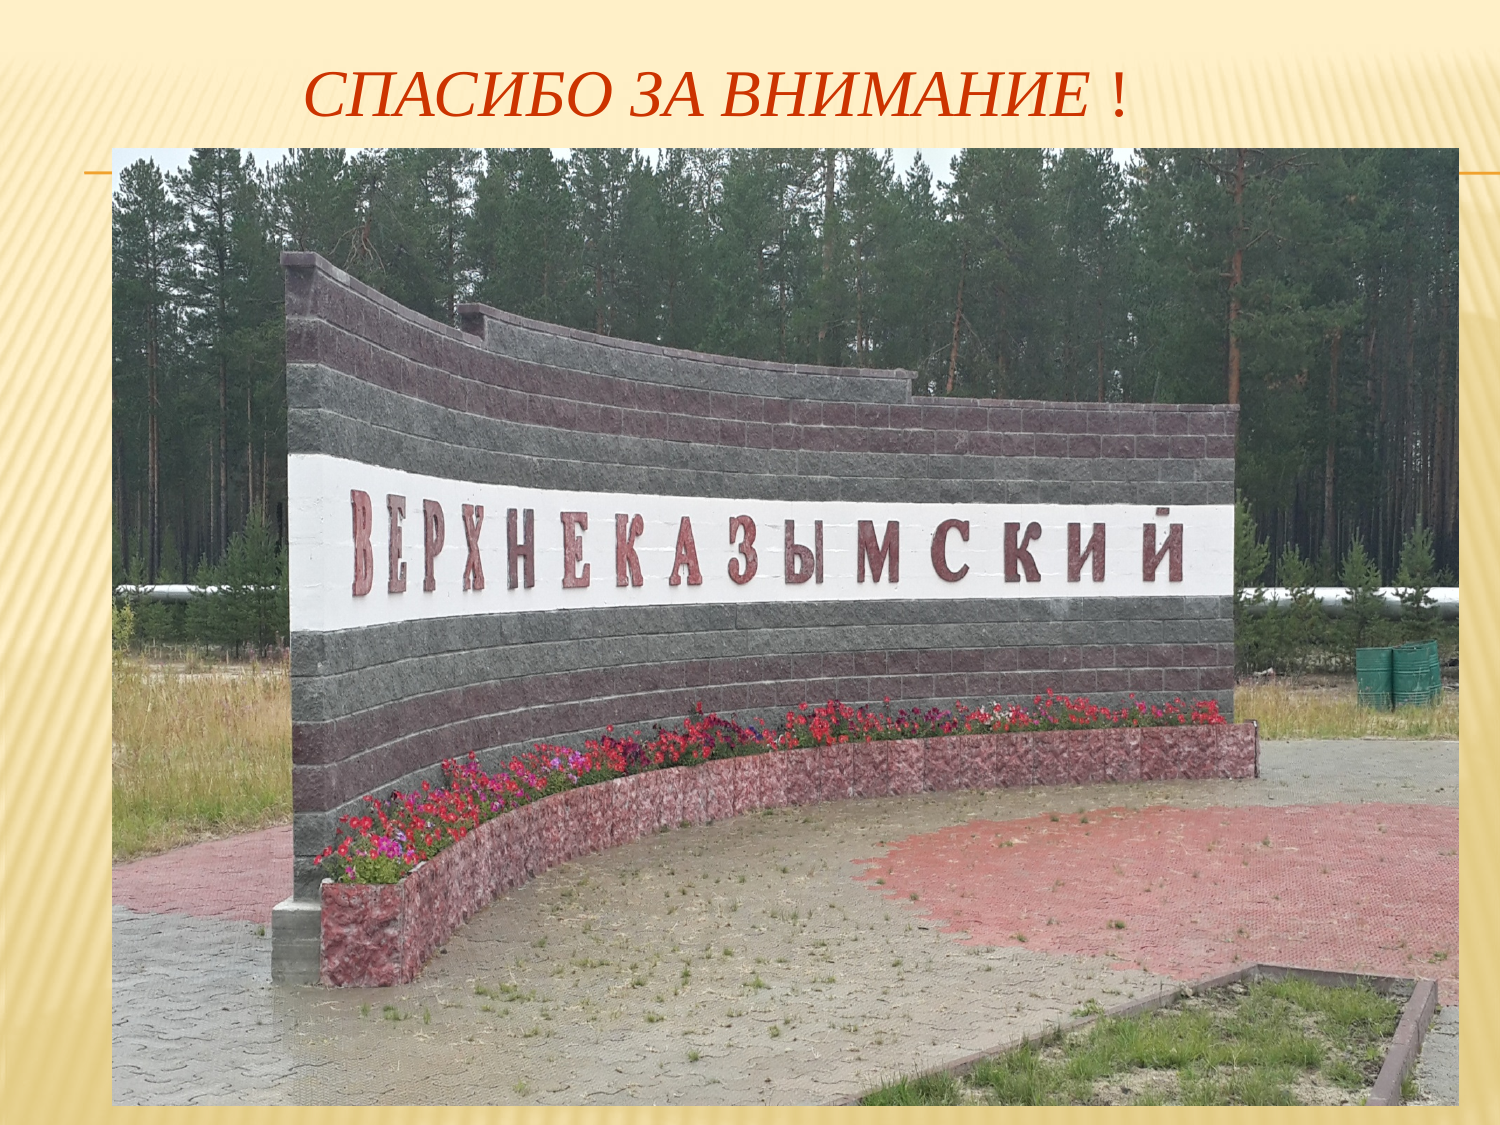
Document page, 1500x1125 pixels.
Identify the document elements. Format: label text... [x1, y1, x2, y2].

picture [111, 148, 1460, 1107]
text_box СПАСИБО ЗА ВНИМАНИЕ ! [88, 42, 1345, 138]
